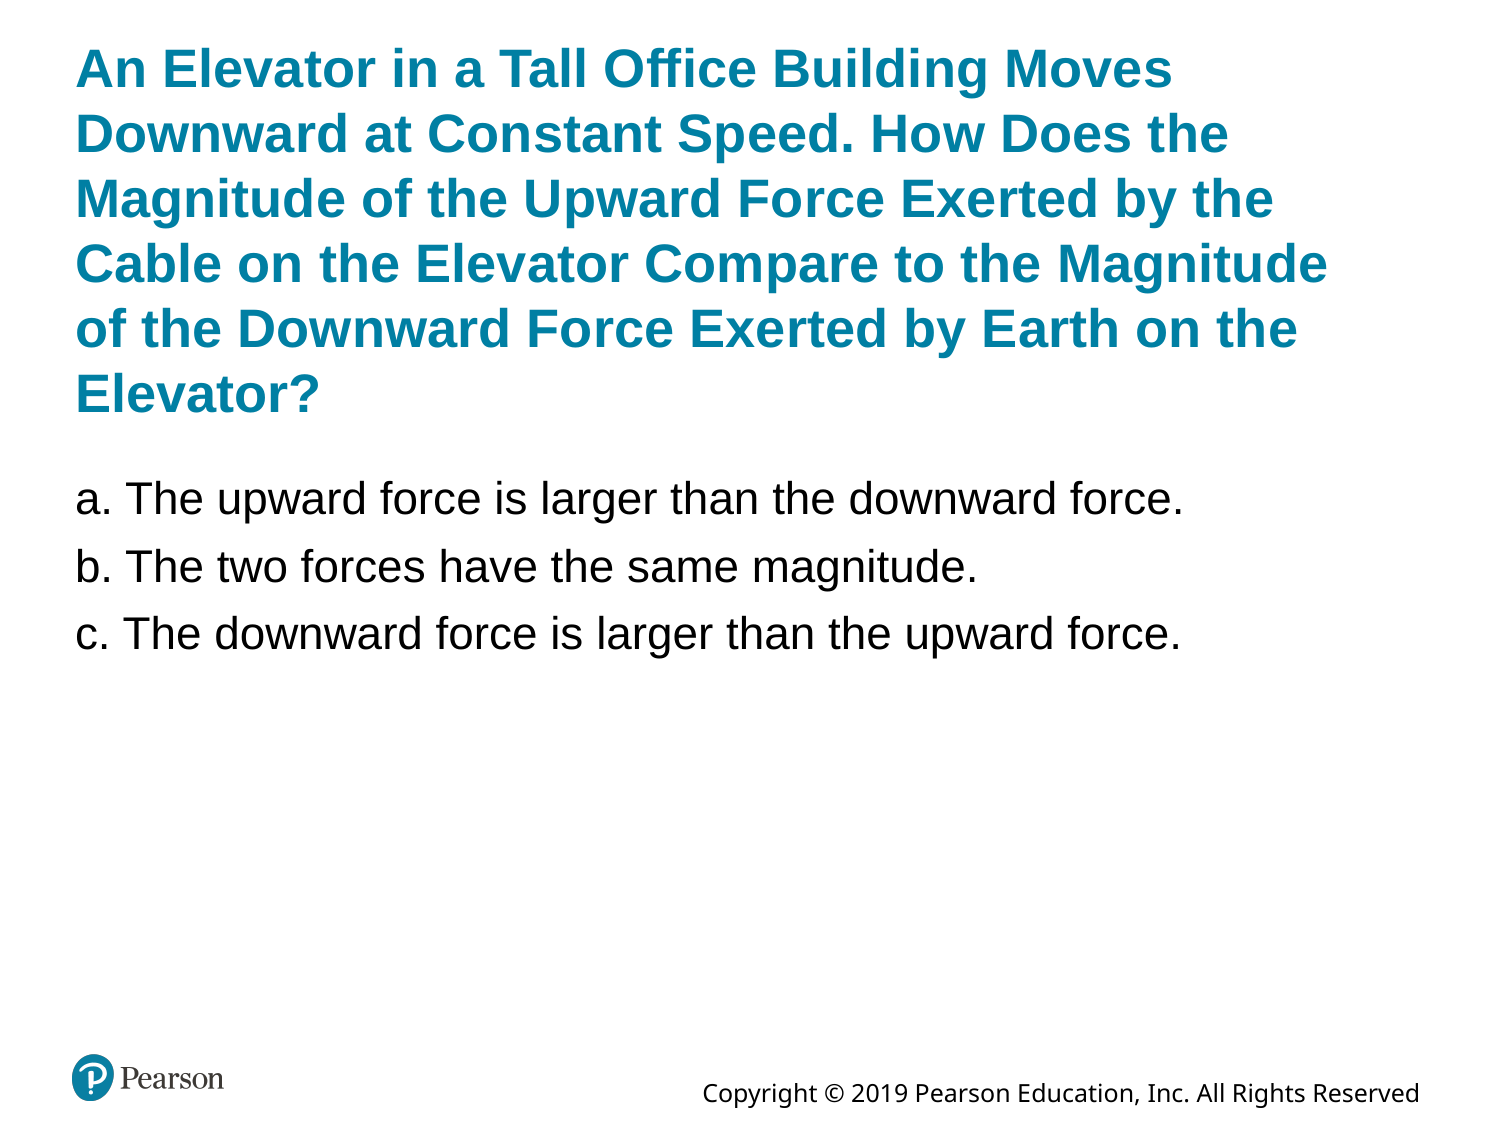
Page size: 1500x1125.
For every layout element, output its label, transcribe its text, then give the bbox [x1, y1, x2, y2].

title An Elevator in a Tall Office Building Moves Downward at Constant Speed. How Does the Magnitude of the Upward Force Exerted by the Cable on the Elevator Compare to the Magnitude of the Downward Force Exerted by Earth on the Elevator? [75, 35, 1383, 424]
list a. The upward force is larger than the downward force. b. The two forces have the same magnitude. c. The downward force is larger than the upward force. [75, 468, 1425, 926]
picture [98, 1054, 224, 1101]
picture [72, 1087, 83, 1101]
picture [72, 1054, 88, 1070]
picture [80, 1063, 106, 1088]
